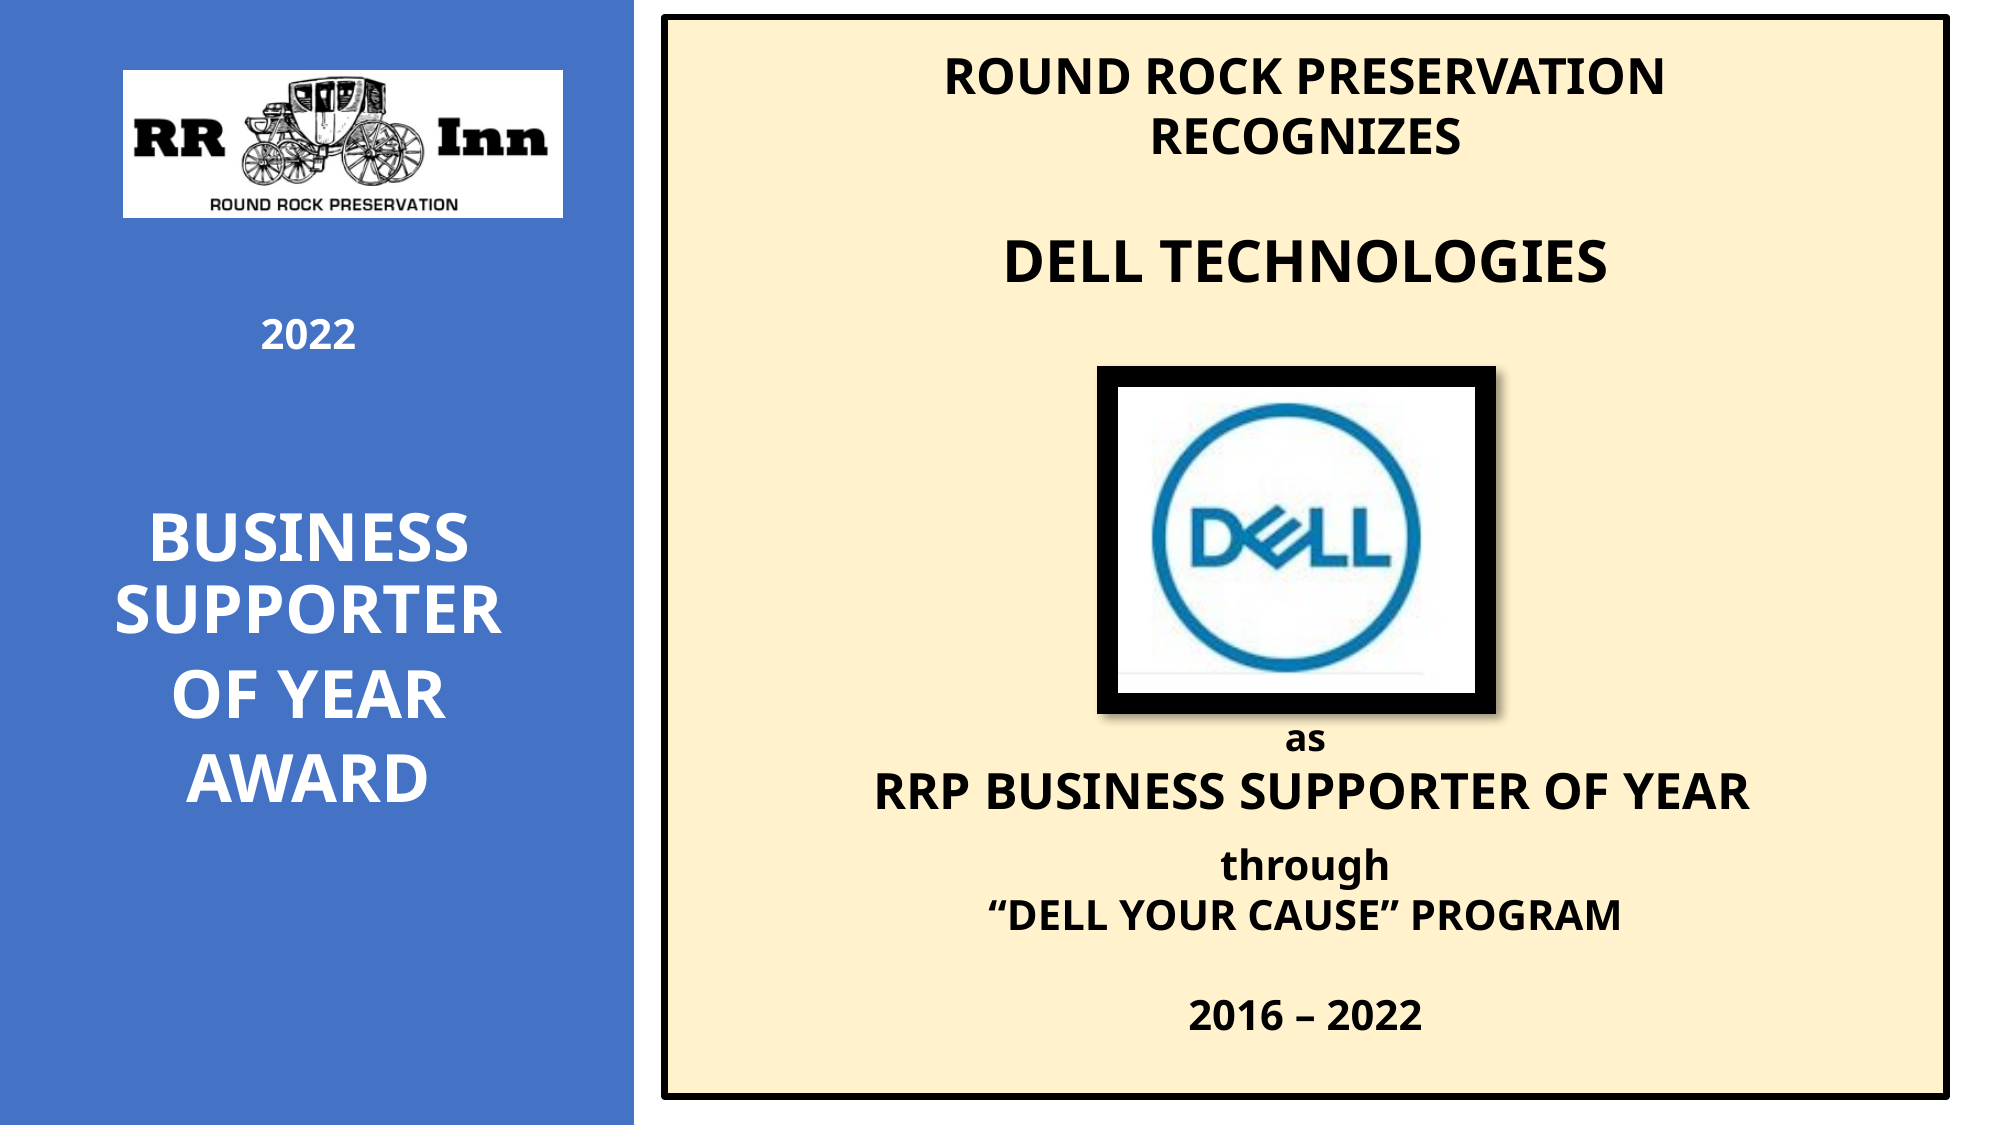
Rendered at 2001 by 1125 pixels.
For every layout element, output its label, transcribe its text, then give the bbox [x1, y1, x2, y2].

text_box [0, 0, 635, 1125]
text_box 2022 BUSINESS SUPPORTER OF YEAR AWARD [53, 474, 564, 790]
text_box ROUND ROCK PRESERVATION RECOGNIZES DELL TECHNOLOGIES as RRP BUSINESS SUPPORTER OF YEAR through “DELL YOUR CAUSE” PROGRAM 2016 – 2022 [664, 17, 1947, 1097]
picture [123, 70, 563, 218]
picture [1117, 386, 1475, 694]
